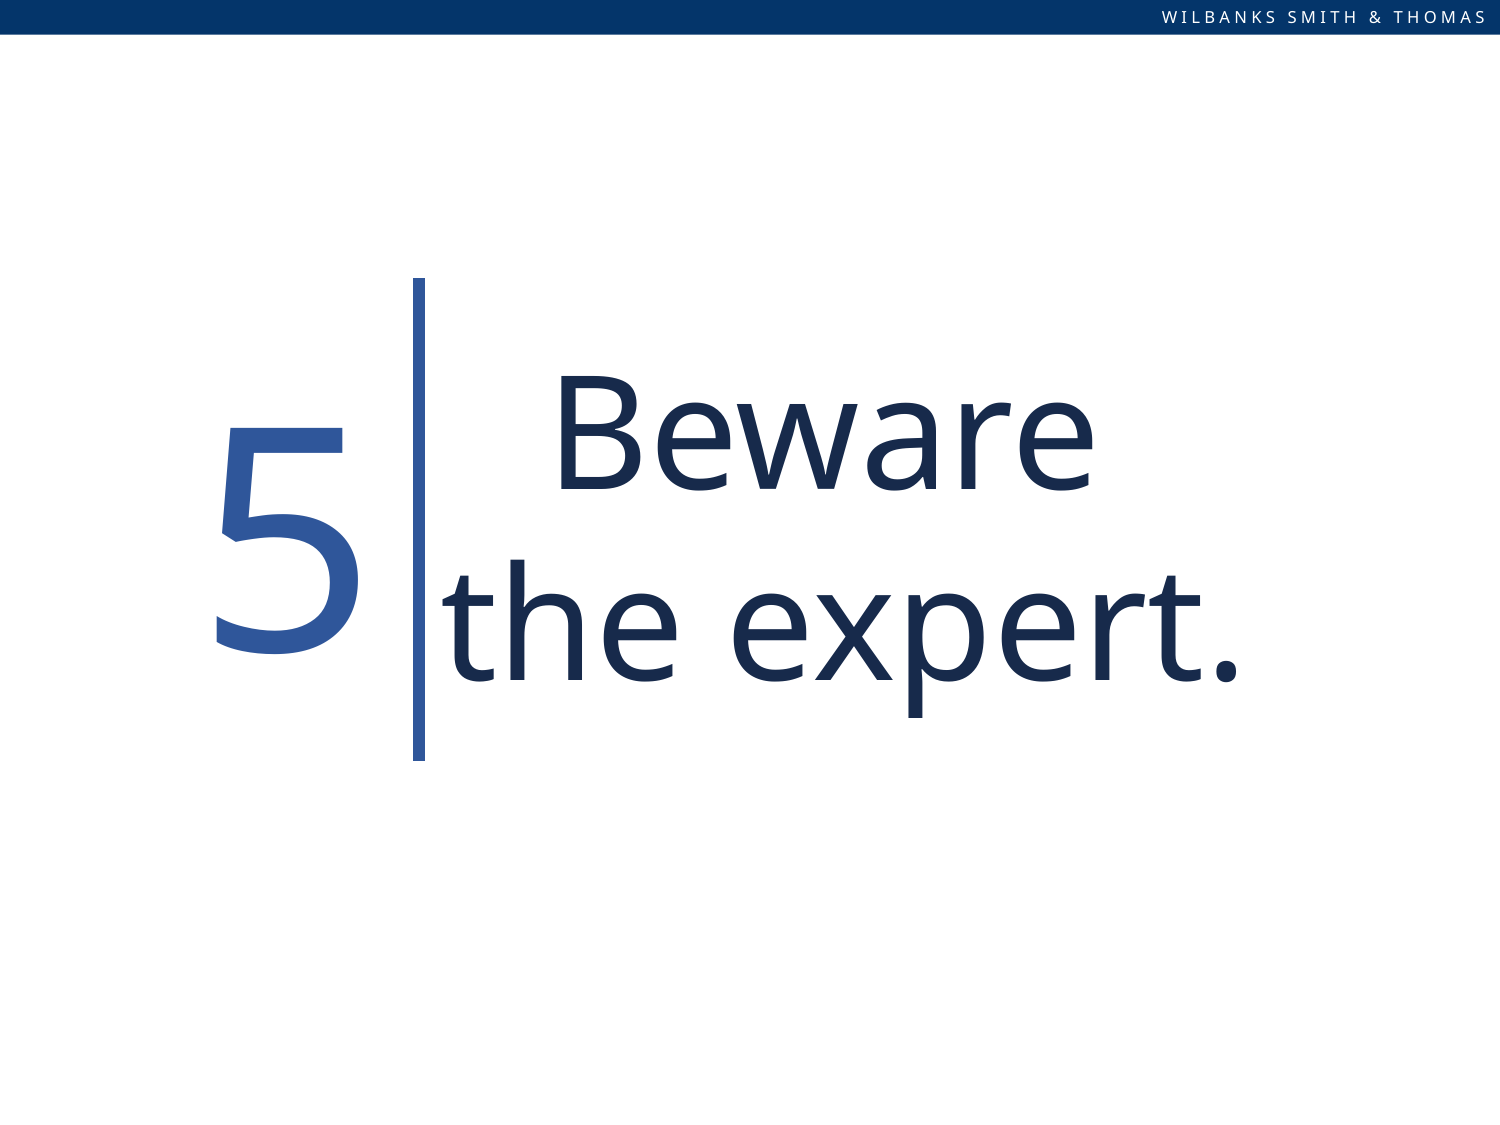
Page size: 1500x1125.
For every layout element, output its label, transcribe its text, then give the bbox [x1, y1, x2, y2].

list Beware the expert. [509, 344, 1486, 726]
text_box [183, 277, 509, 761]
